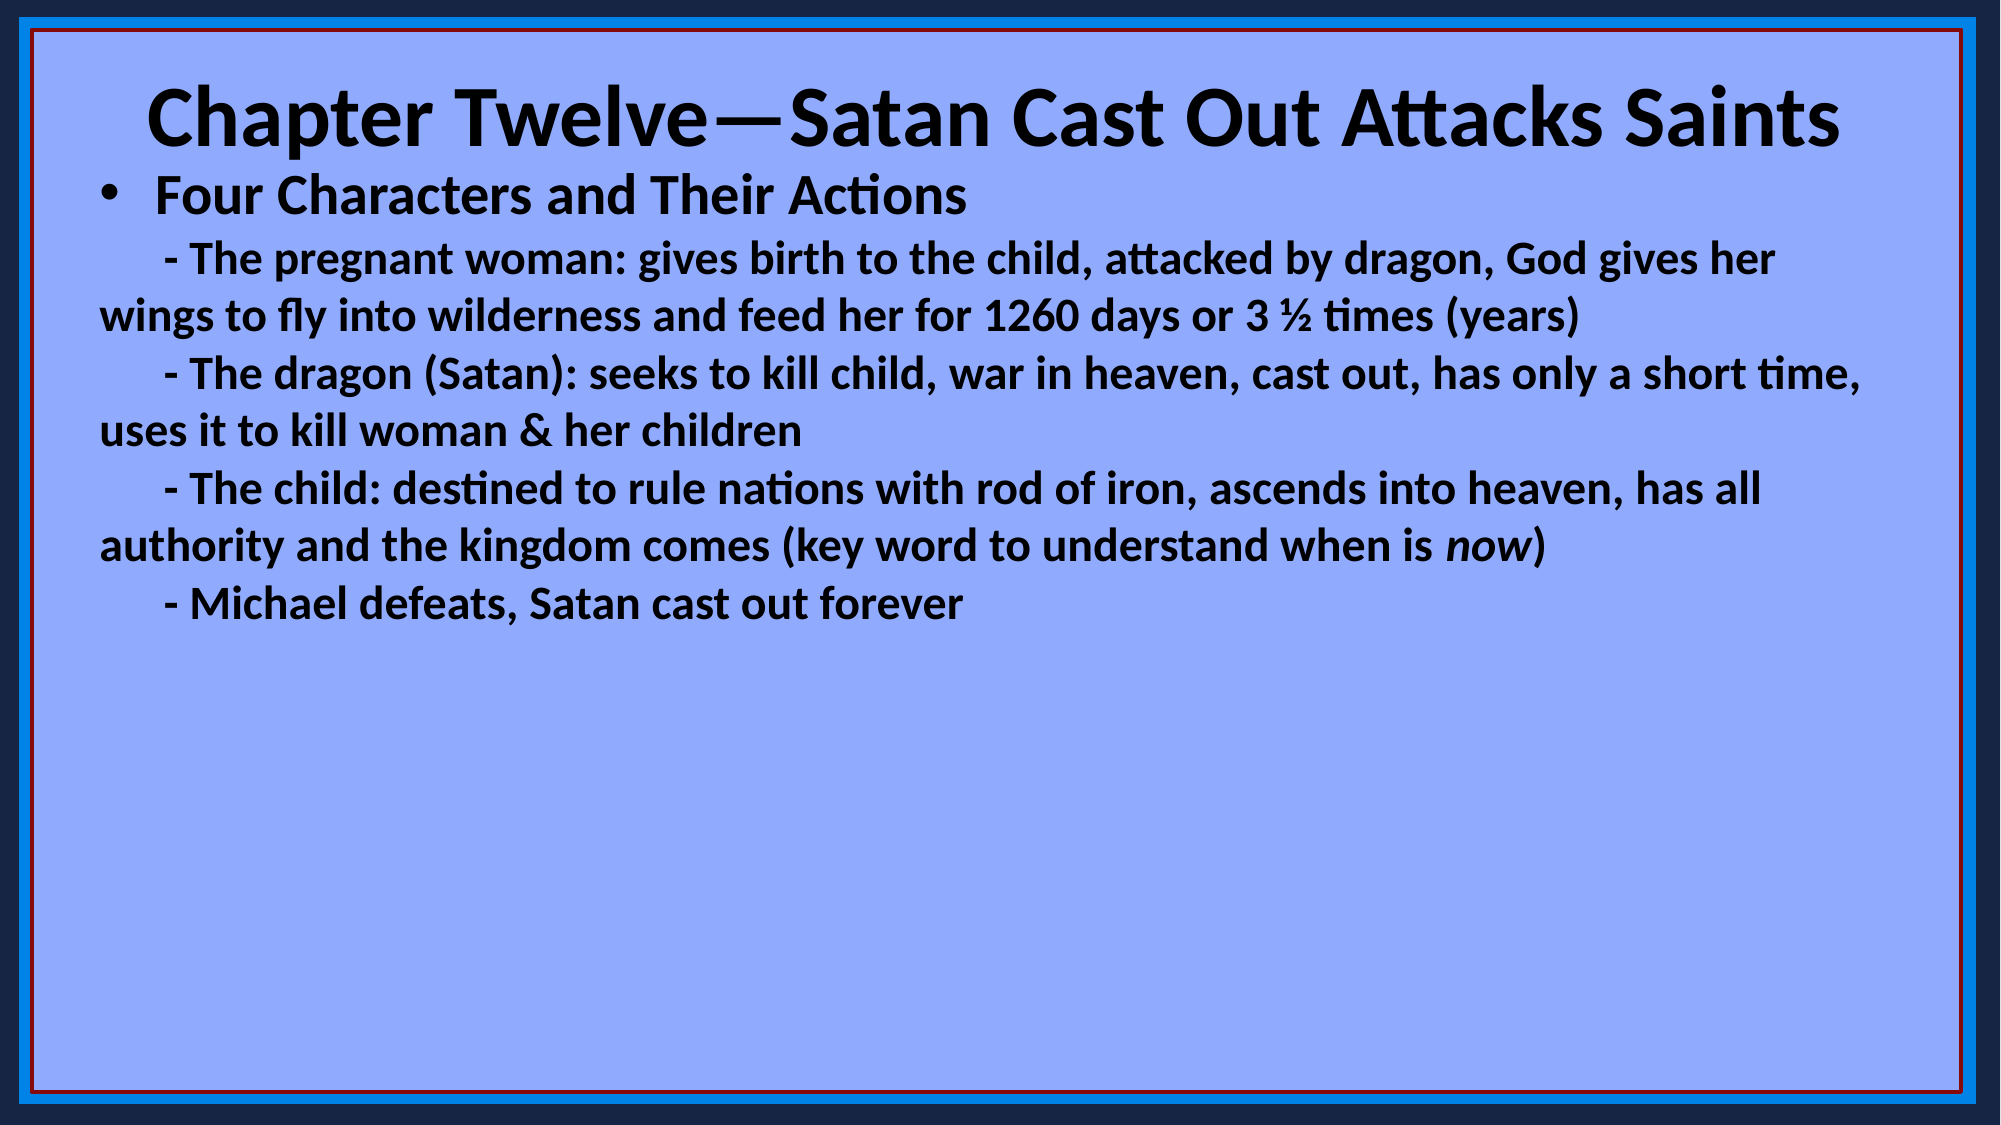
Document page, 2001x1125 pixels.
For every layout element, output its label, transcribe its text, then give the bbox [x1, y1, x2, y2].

text_box Four Characters and Their Actions - The pregnant woman: gives birth to the child, attacked by dragon, God gives her wings to fly into wilderness and feed her for 1260 days or 3 ½ times (years) - The dragon (Satan): seeks to kill child, war in heaven, cast out, has only a short time, uses it to kill woman & her children - The child: destined to rule nations with rod of iron, ascends into heaven, has all authority and the kingdom comes (key word to understand when is now) - Michael defeats, Satan cast out forever [84, 149, 1929, 636]
text_box Chapter Twelve—Satan Cast Out Attacks Saints [61, 51, 1929, 172]
